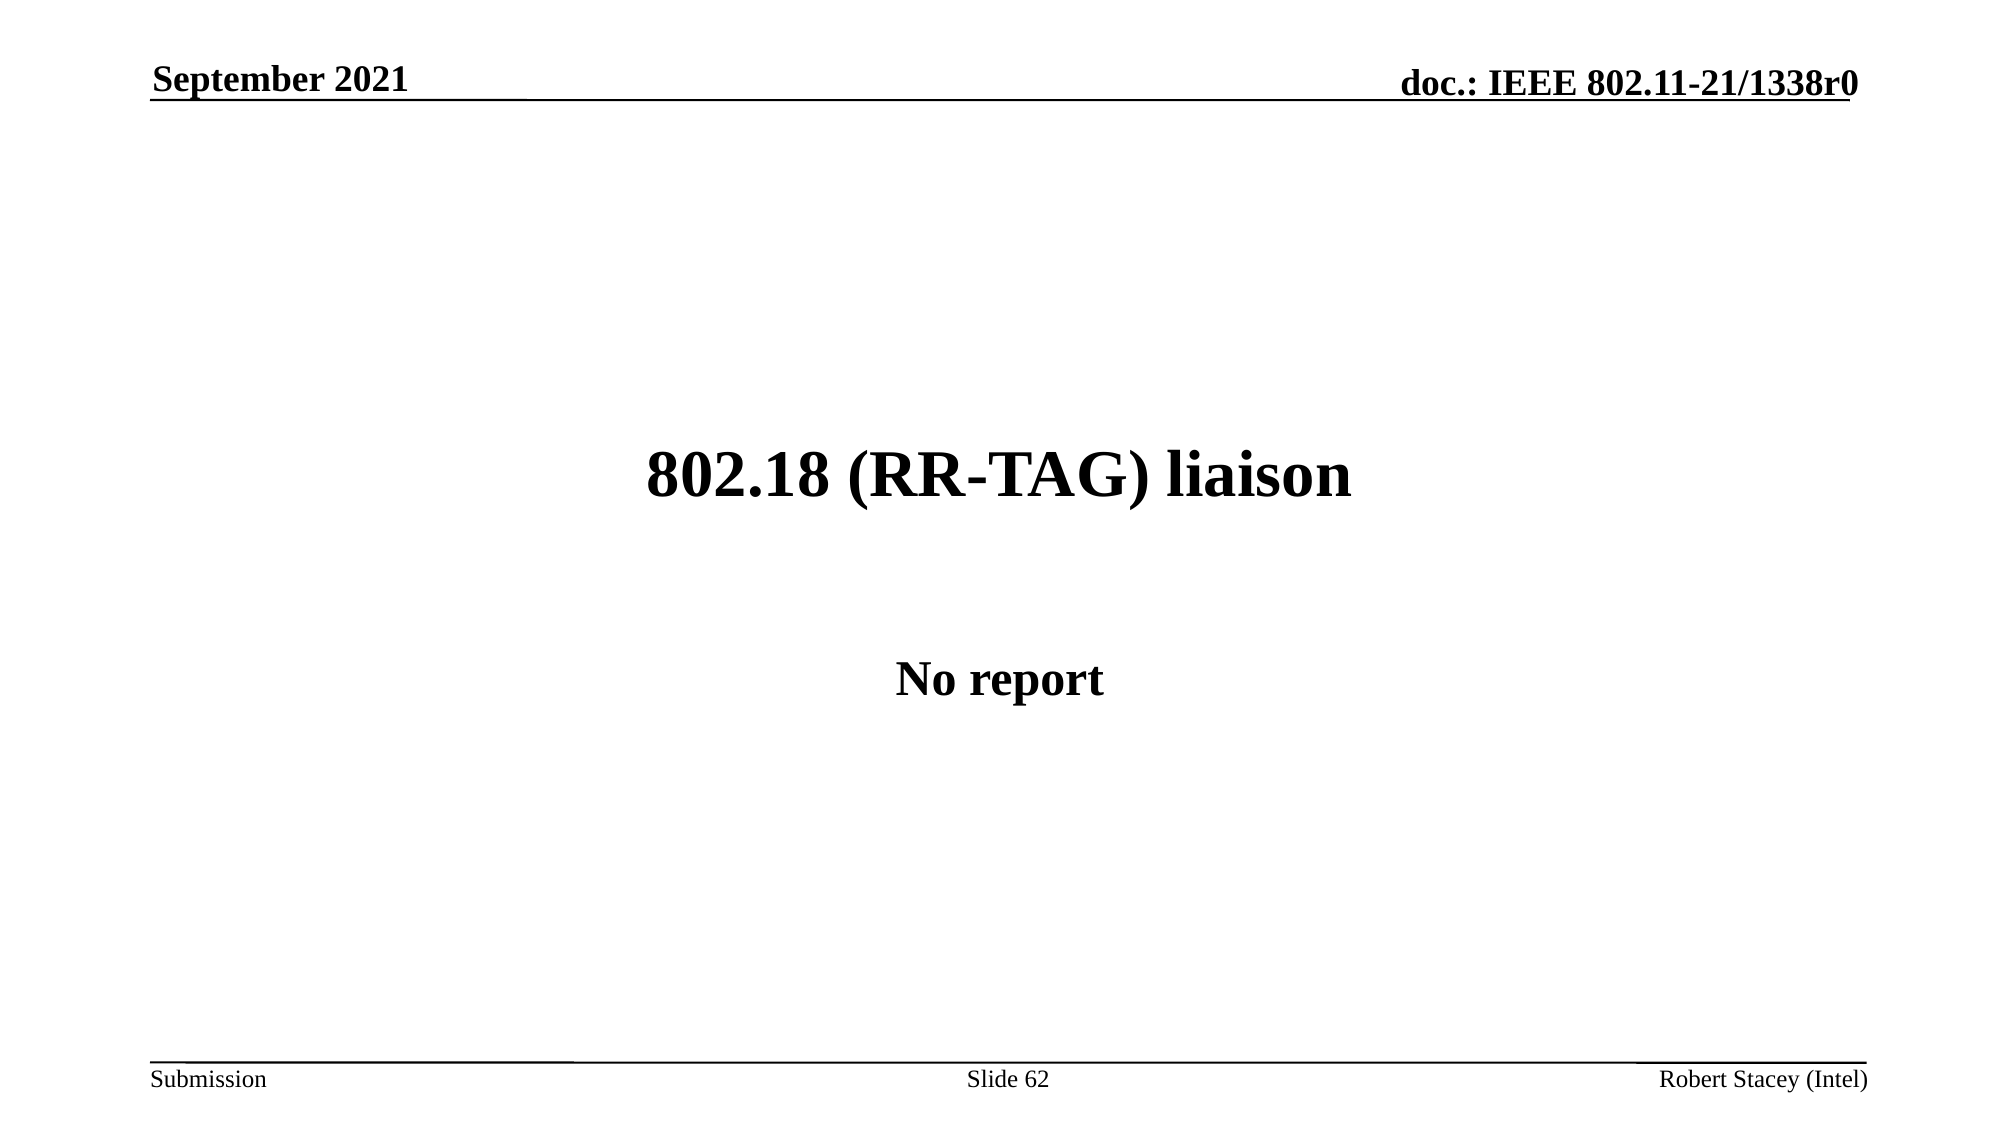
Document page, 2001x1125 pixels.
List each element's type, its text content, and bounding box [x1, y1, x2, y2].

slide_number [152, 54, 563, 100]
subtitle No report [299, 637, 1701, 926]
slide_number Slide 62 [950, 1061, 1067, 1123]
title 802.18 (RR-TAG) liaison [149, 349, 1851, 591]
footer Robert Stacey (Intel) [1171, 1061, 1869, 1093]
